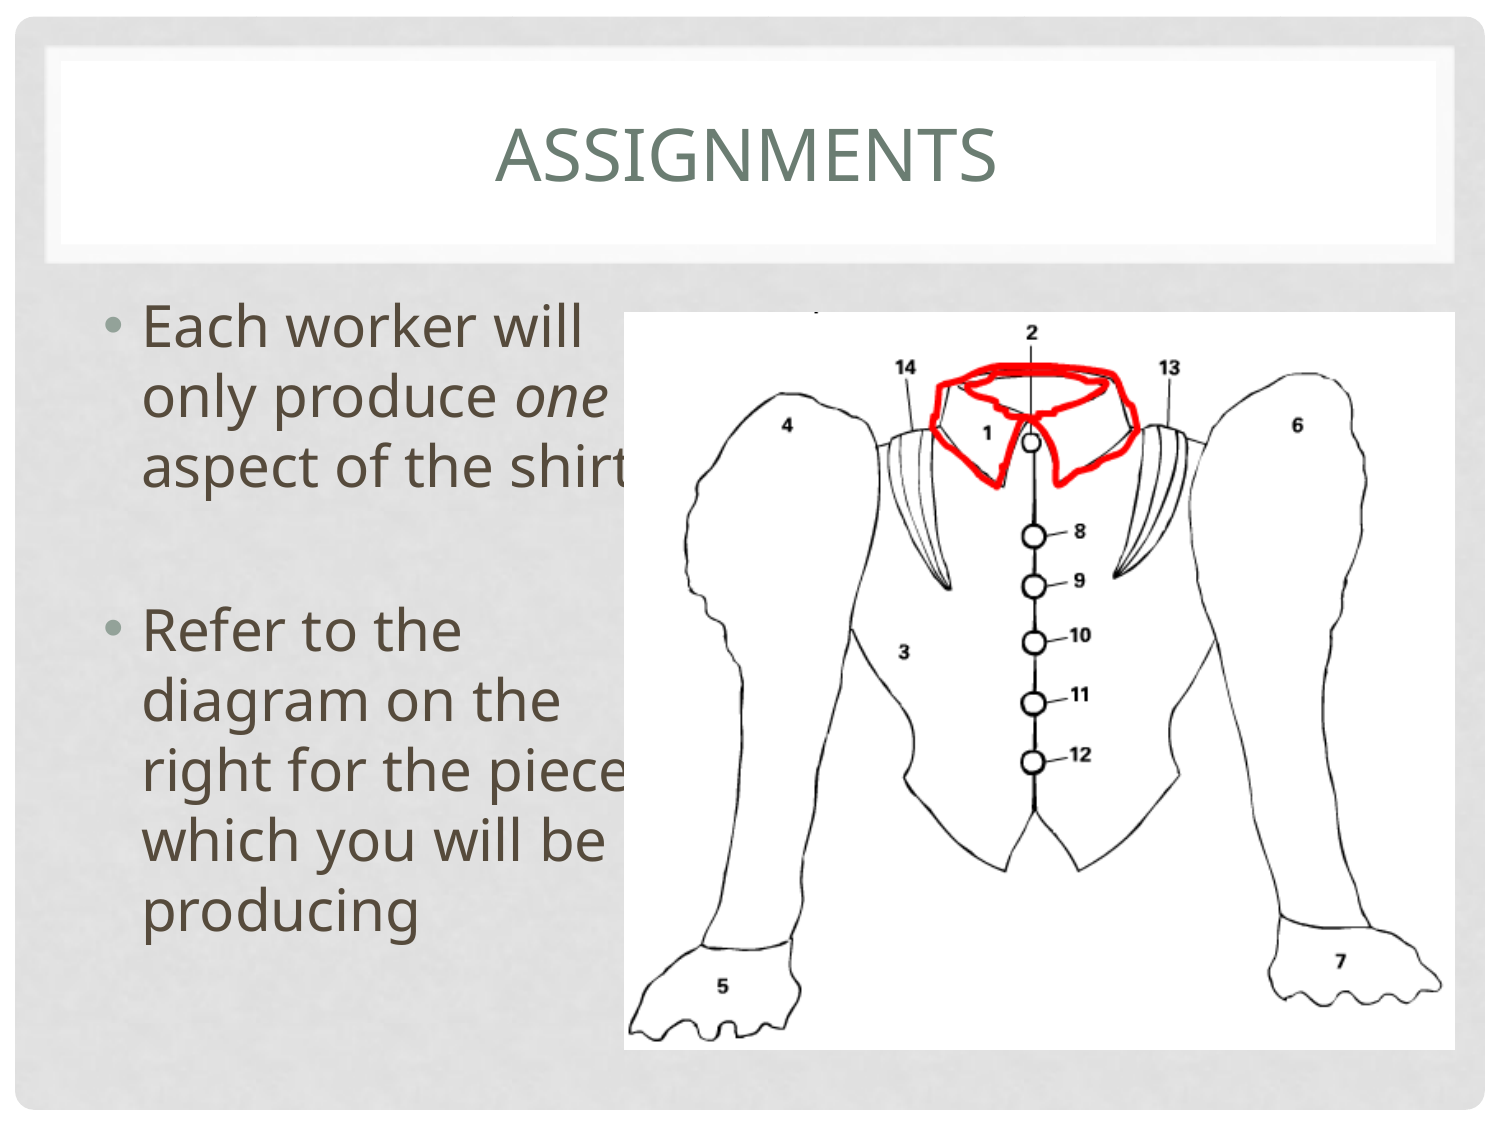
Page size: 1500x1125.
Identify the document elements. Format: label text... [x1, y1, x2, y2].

list Each worker will only produce one aspect of the shirt Refer to the diagram on the right for the piece which you will be producing [69, 281, 676, 1125]
title assignments [69, 66, 1425, 238]
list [624, 312, 1455, 1051]
